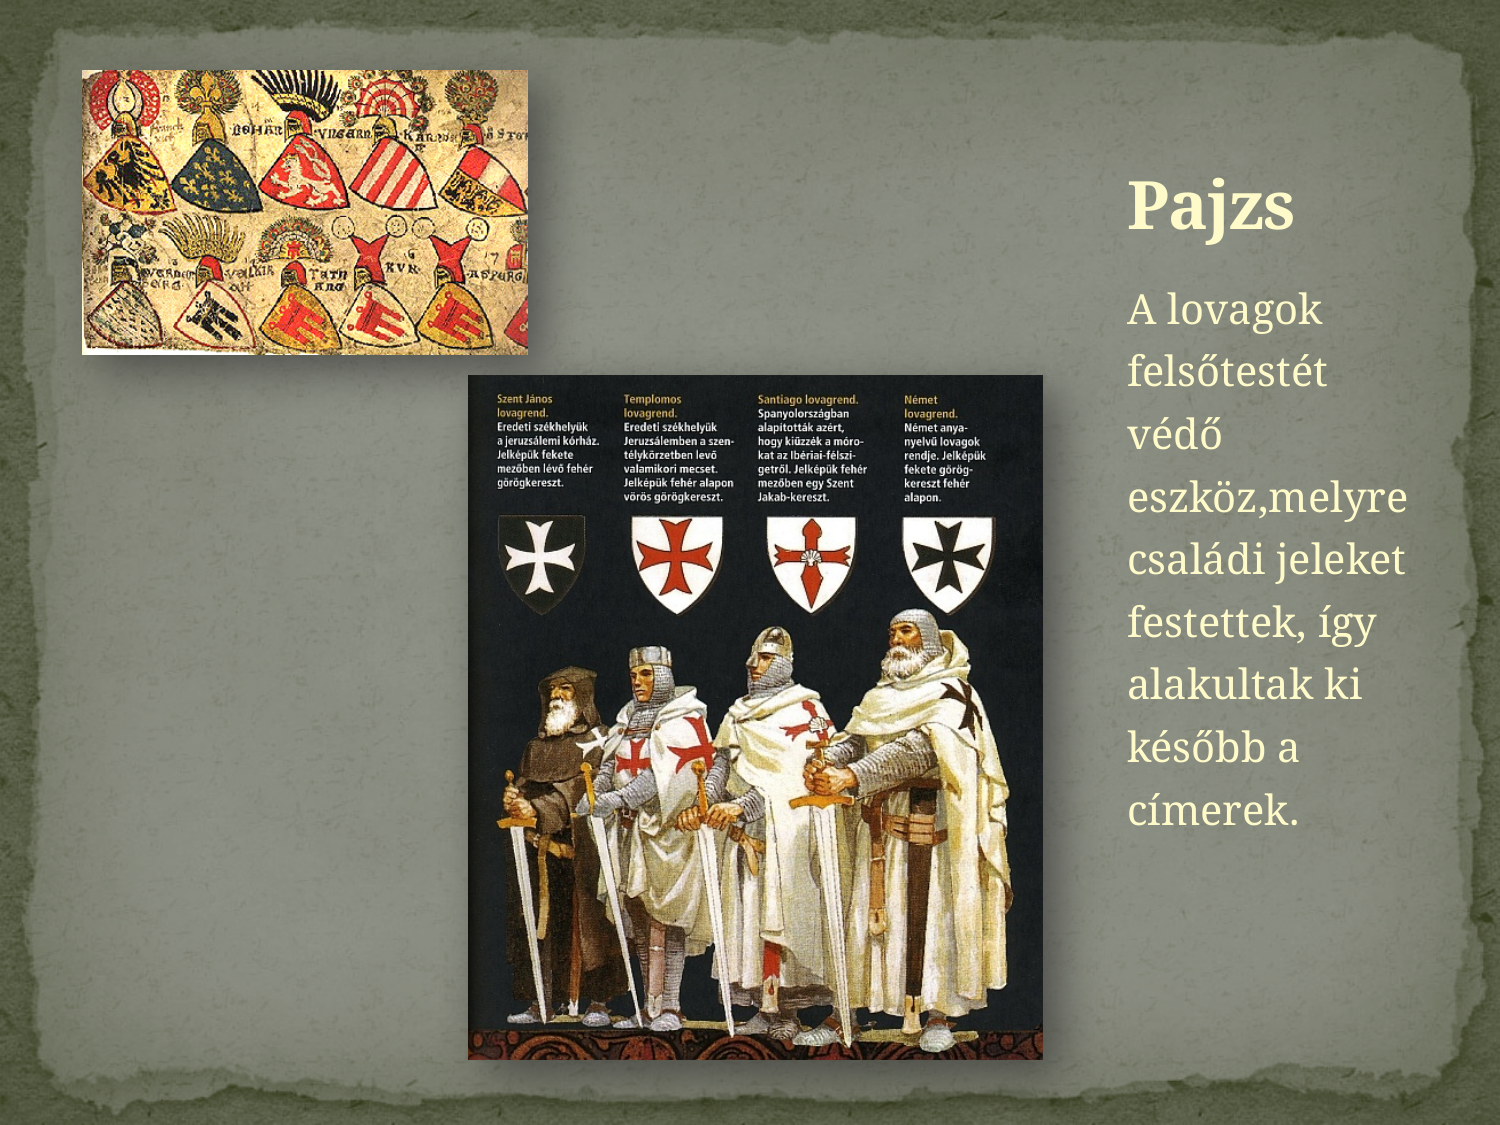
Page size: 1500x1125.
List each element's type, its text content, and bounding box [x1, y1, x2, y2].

list A lovagok felsőtestét védő eszköz,melyre családi jeleket festettek, így alakultak ki később a címerek. [1112, 262, 1438, 875]
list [84, 73, 526, 352]
picture [468, 375, 1043, 1060]
title Pajzs [1112, 74, 1438, 250]
